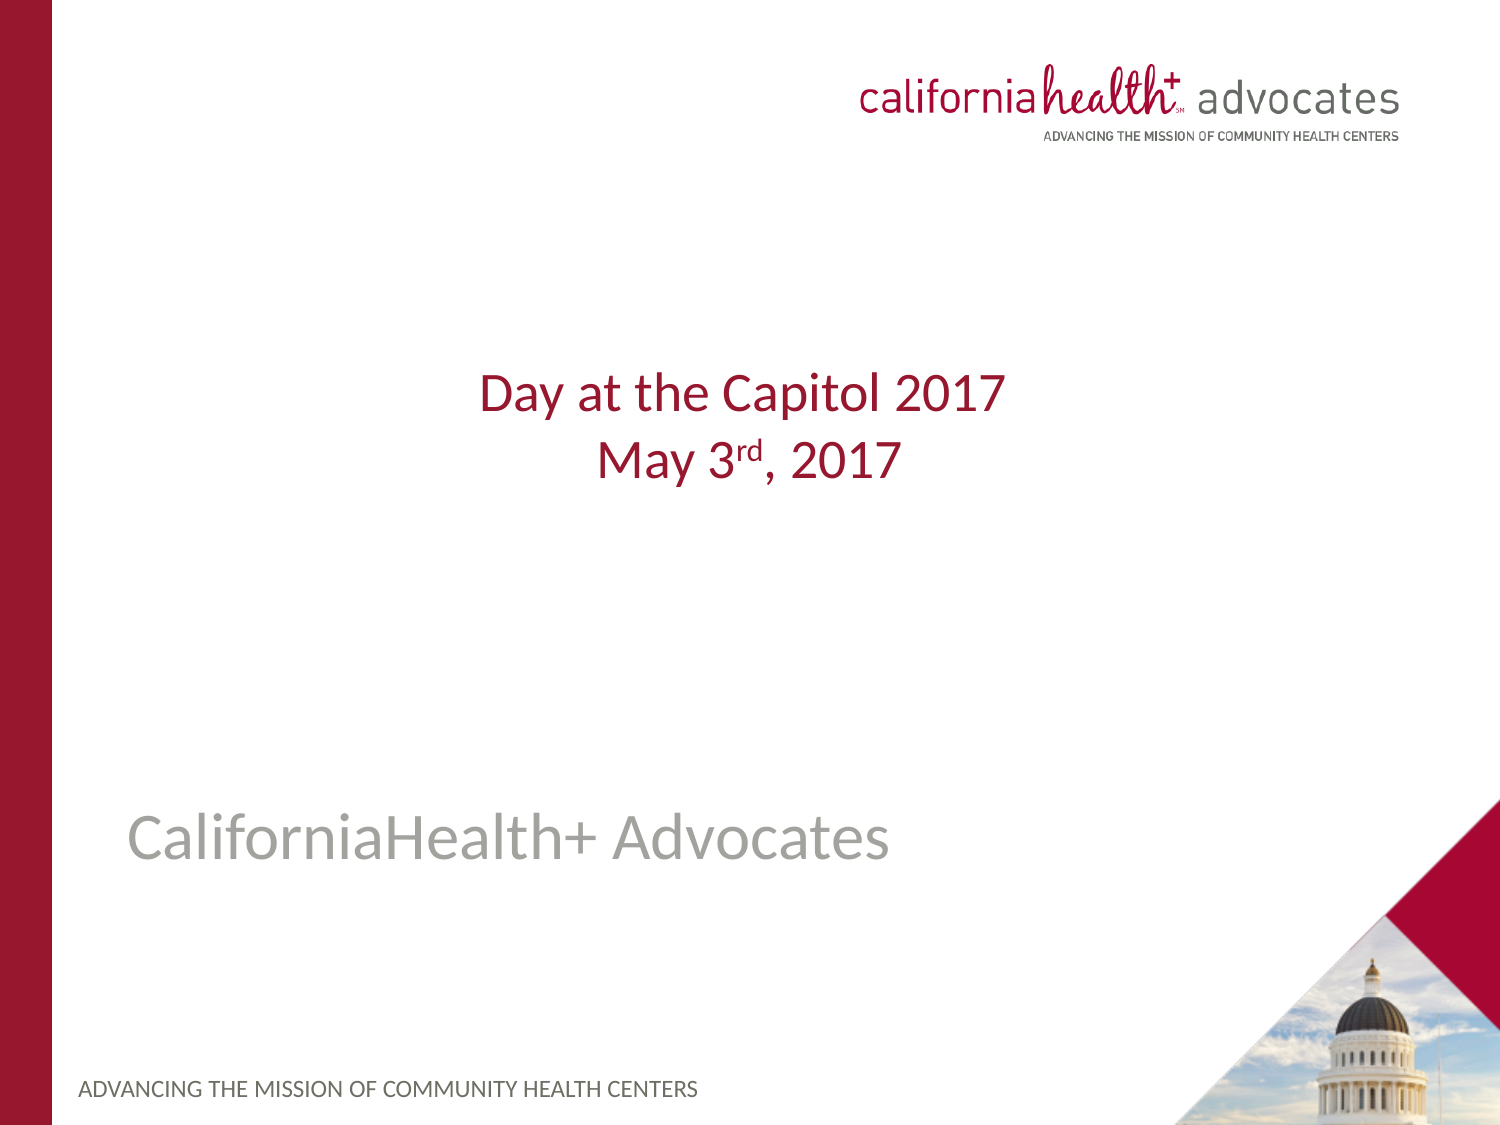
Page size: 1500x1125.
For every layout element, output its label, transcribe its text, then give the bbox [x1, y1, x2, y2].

picture [0, 0, 52, 1125]
picture [801, 0, 1491, 195]
title Day at the Capitol 2017 May 3rd, 2017 [112, 233, 1388, 613]
picture [1171, 756, 1500, 1125]
subtitle CaliforniaHealth+ Advocates [112, 692, 1275, 980]
